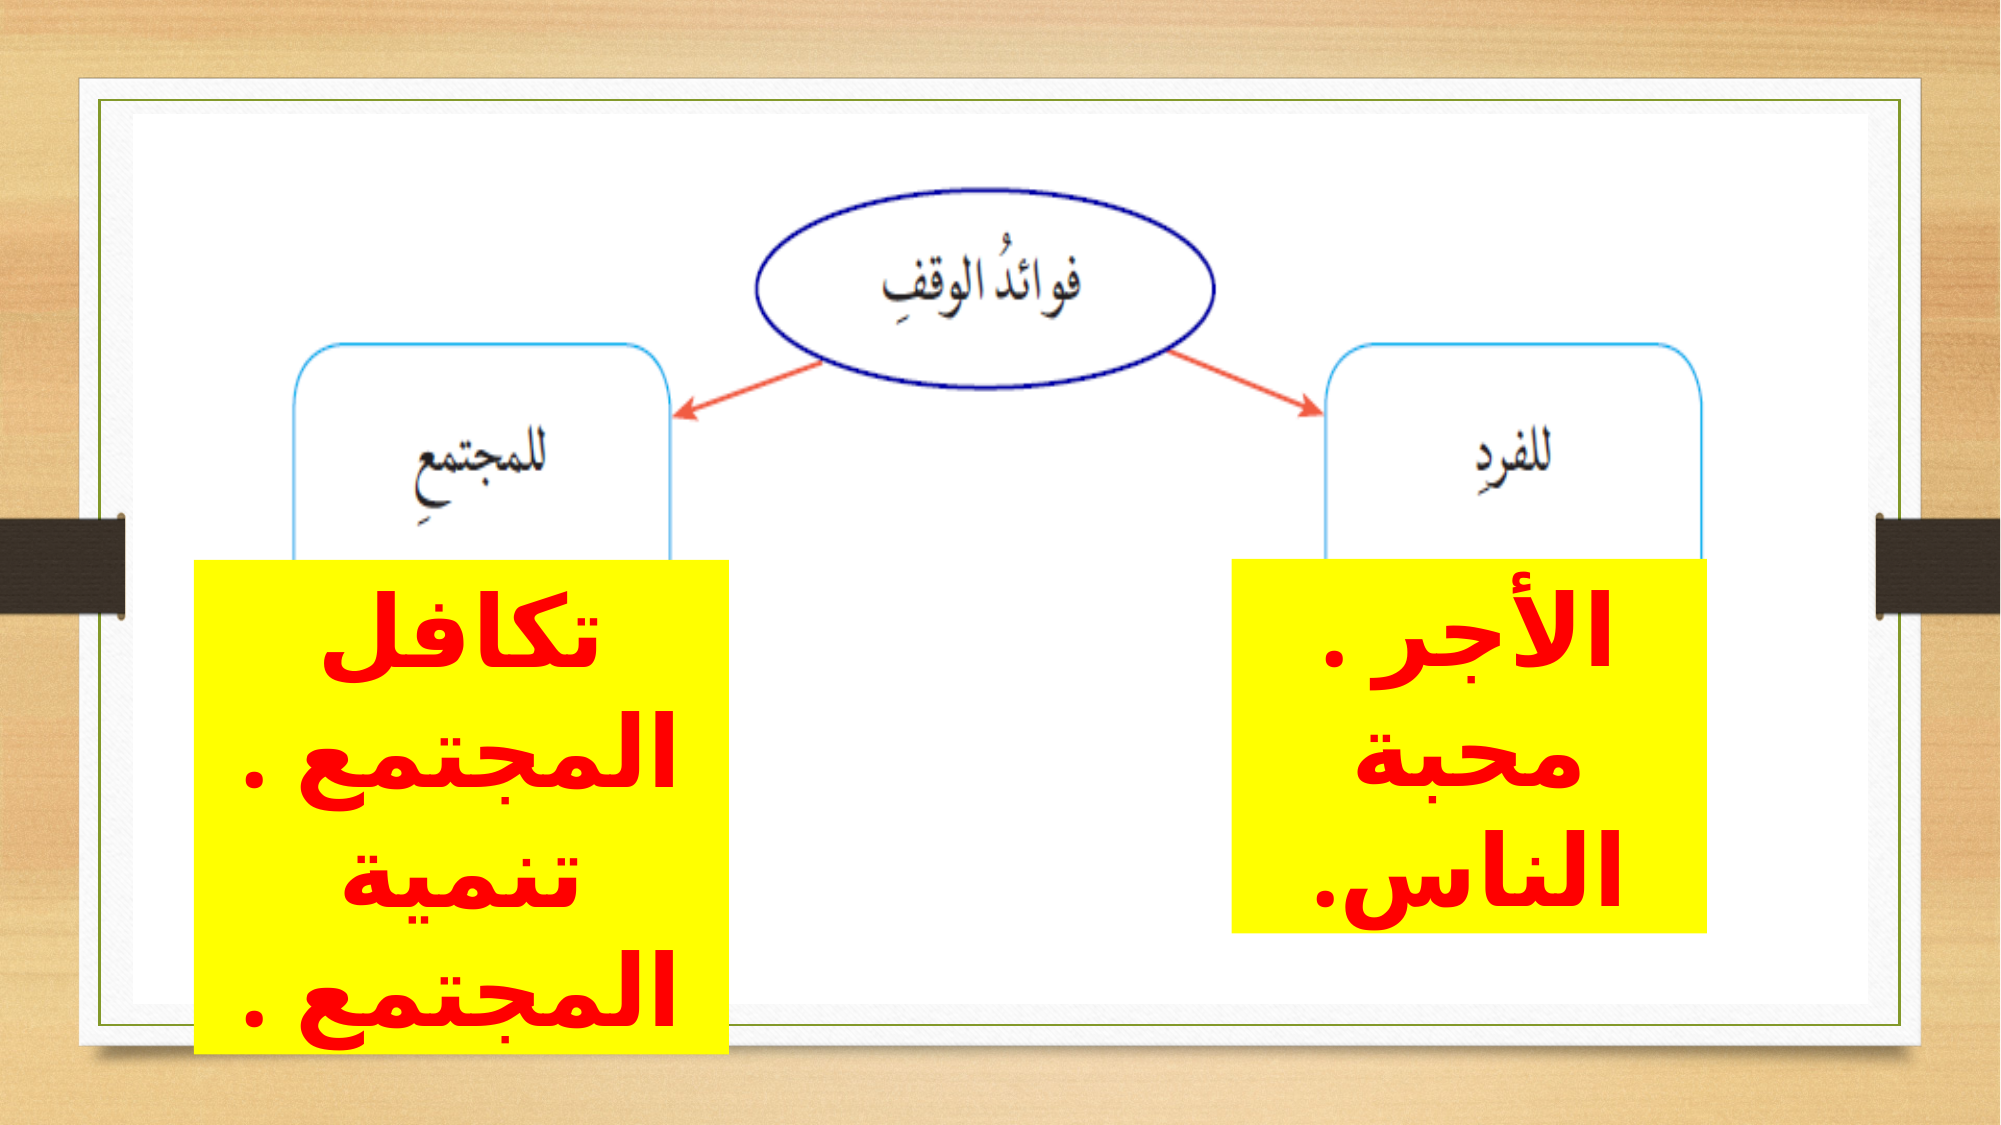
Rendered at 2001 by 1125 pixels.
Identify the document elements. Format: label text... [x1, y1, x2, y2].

text_box تكافل المجتمع . تنمية المجتمع . [193, 1004, 729, 1055]
picture [0, 0, 2001, 1125]
